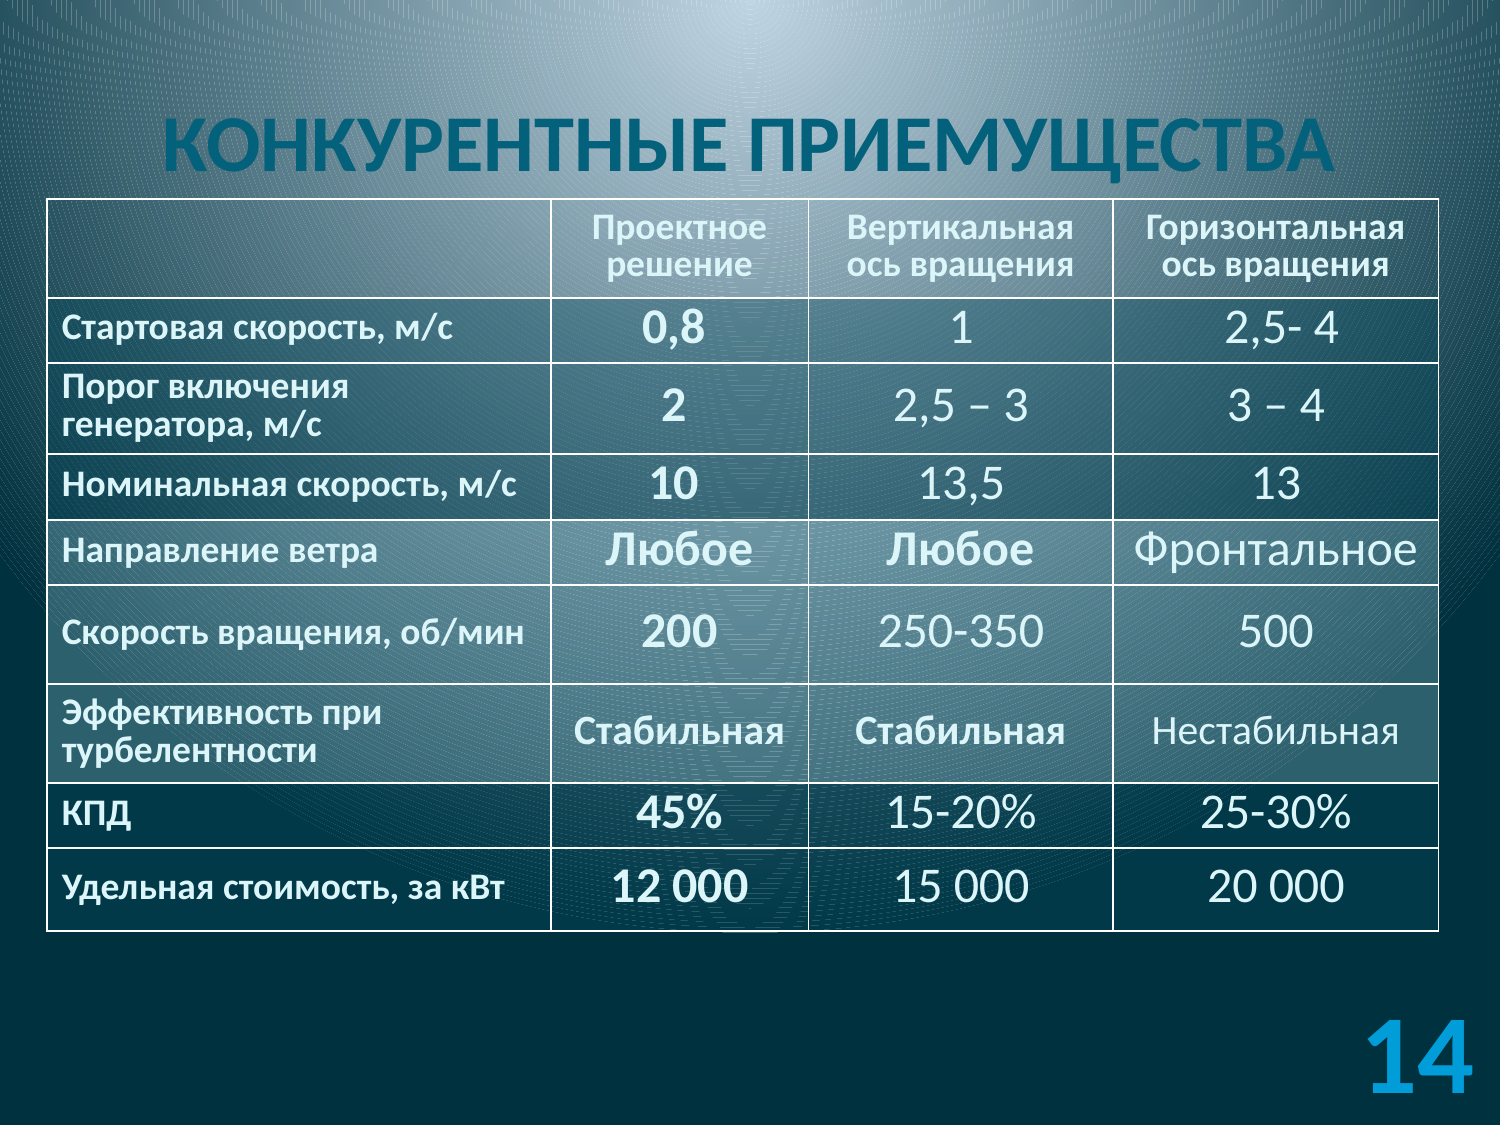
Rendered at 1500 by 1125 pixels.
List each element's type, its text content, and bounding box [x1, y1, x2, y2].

table_cell 1 [809, 299, 1112, 362]
table_cell Стабильная [552, 685, 808, 782]
table_cell 3 – 4 [1114, 364, 1438, 453]
table_cell 13,5 [809, 455, 1112, 519]
table_cell 15 000 [809, 849, 1112, 930]
table_header Горизонтальная ось вращения [1114, 200, 1438, 297]
table_cell Удельная стоимость, за кВт [48, 849, 550, 930]
table_header Проектное решение [552, 200, 808, 297]
table_cell Фронтальное [1114, 521, 1438, 584]
table_cell Стартовая скорость, м/c [48, 299, 550, 362]
table_cell КПД [48, 784, 550, 847]
table_cell Направление ветра [48, 521, 550, 584]
table_cell 2 [552, 364, 808, 453]
title КОНКУРЕНТНЫЕ ПРИЕМУЩЕСТВА [75, 45, 1425, 198]
table_cell 200 [552, 586, 808, 683]
table_cell Нестабильная [1114, 685, 1438, 782]
table_cell Эффективность при турбелентности [48, 685, 550, 782]
table_cell 12 000 [552, 849, 808, 930]
table_cell 2,5 – 3 [809, 364, 1112, 453]
table_cell 45% [552, 784, 808, 847]
table_cell 10 [552, 455, 808, 519]
table_cell 2,5- 4 [1114, 299, 1438, 362]
table_cell 500 [1114, 586, 1438, 683]
table_header Вертикальная ось вращения [809, 200, 1112, 297]
table_cell Любое [809, 521, 1112, 584]
table_cell 15-20% [809, 784, 1112, 847]
table_cell Порог включения генератора, м/c [48, 364, 550, 453]
table_cell 13 [1114, 455, 1438, 519]
table_cell 20 000 [1114, 849, 1438, 930]
table_cell Скорость вращения, об/мин [48, 586, 550, 683]
table_cell Номинальная скорость, м/c [48, 455, 550, 519]
table_cell 0,8 [552, 299, 808, 362]
table_header [48, 200, 550, 297]
table_cell Стабильная [809, 685, 1112, 782]
table_cell Любое [552, 521, 808, 584]
table_cell 250-350 [809, 586, 1112, 683]
table_cell 25-30% [1114, 784, 1438, 847]
text_box 14 [1335, 973, 1500, 1124]
